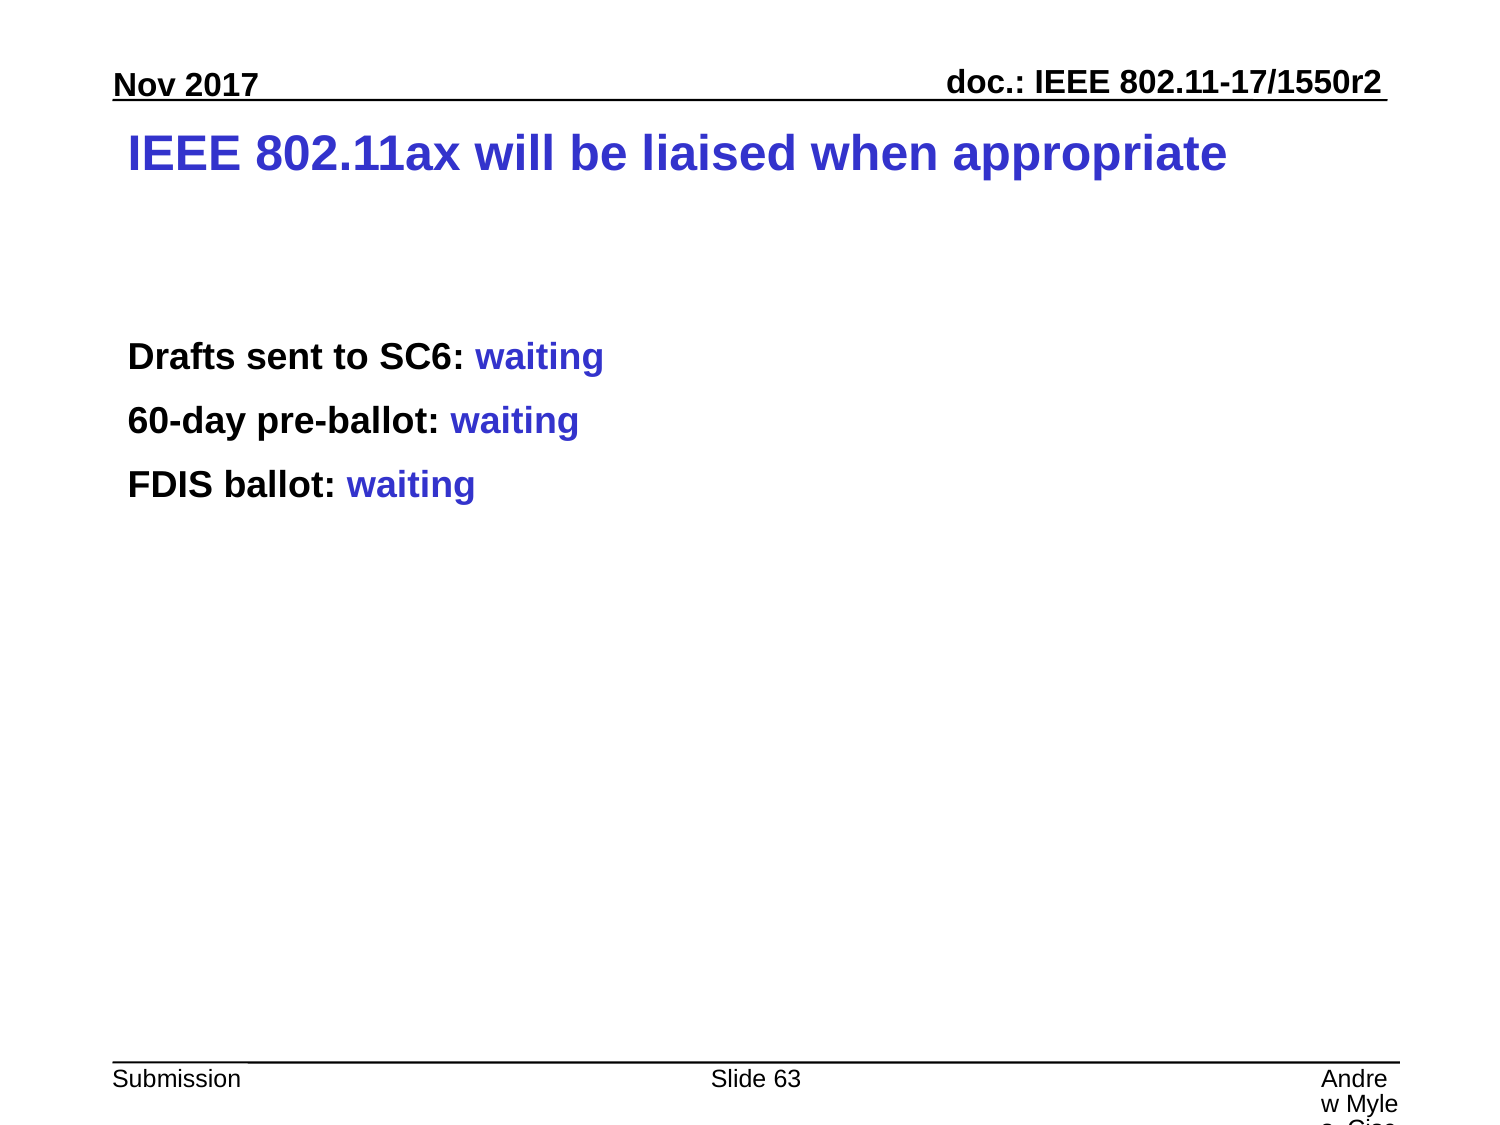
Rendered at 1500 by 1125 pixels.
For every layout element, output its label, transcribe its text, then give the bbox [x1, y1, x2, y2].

footer Andrew Myles, Cisco [1320, 1061, 1402, 1093]
list Drafts sent to SC6: waiting 60-day pre-ballot: waiting FDIS ballot: waiting [112, 324, 1388, 1000]
title IEEE 802.11ax will be liaised when appropriate [112, 112, 1388, 288]
slide_number Slide 63 [709, 1061, 803, 1093]
